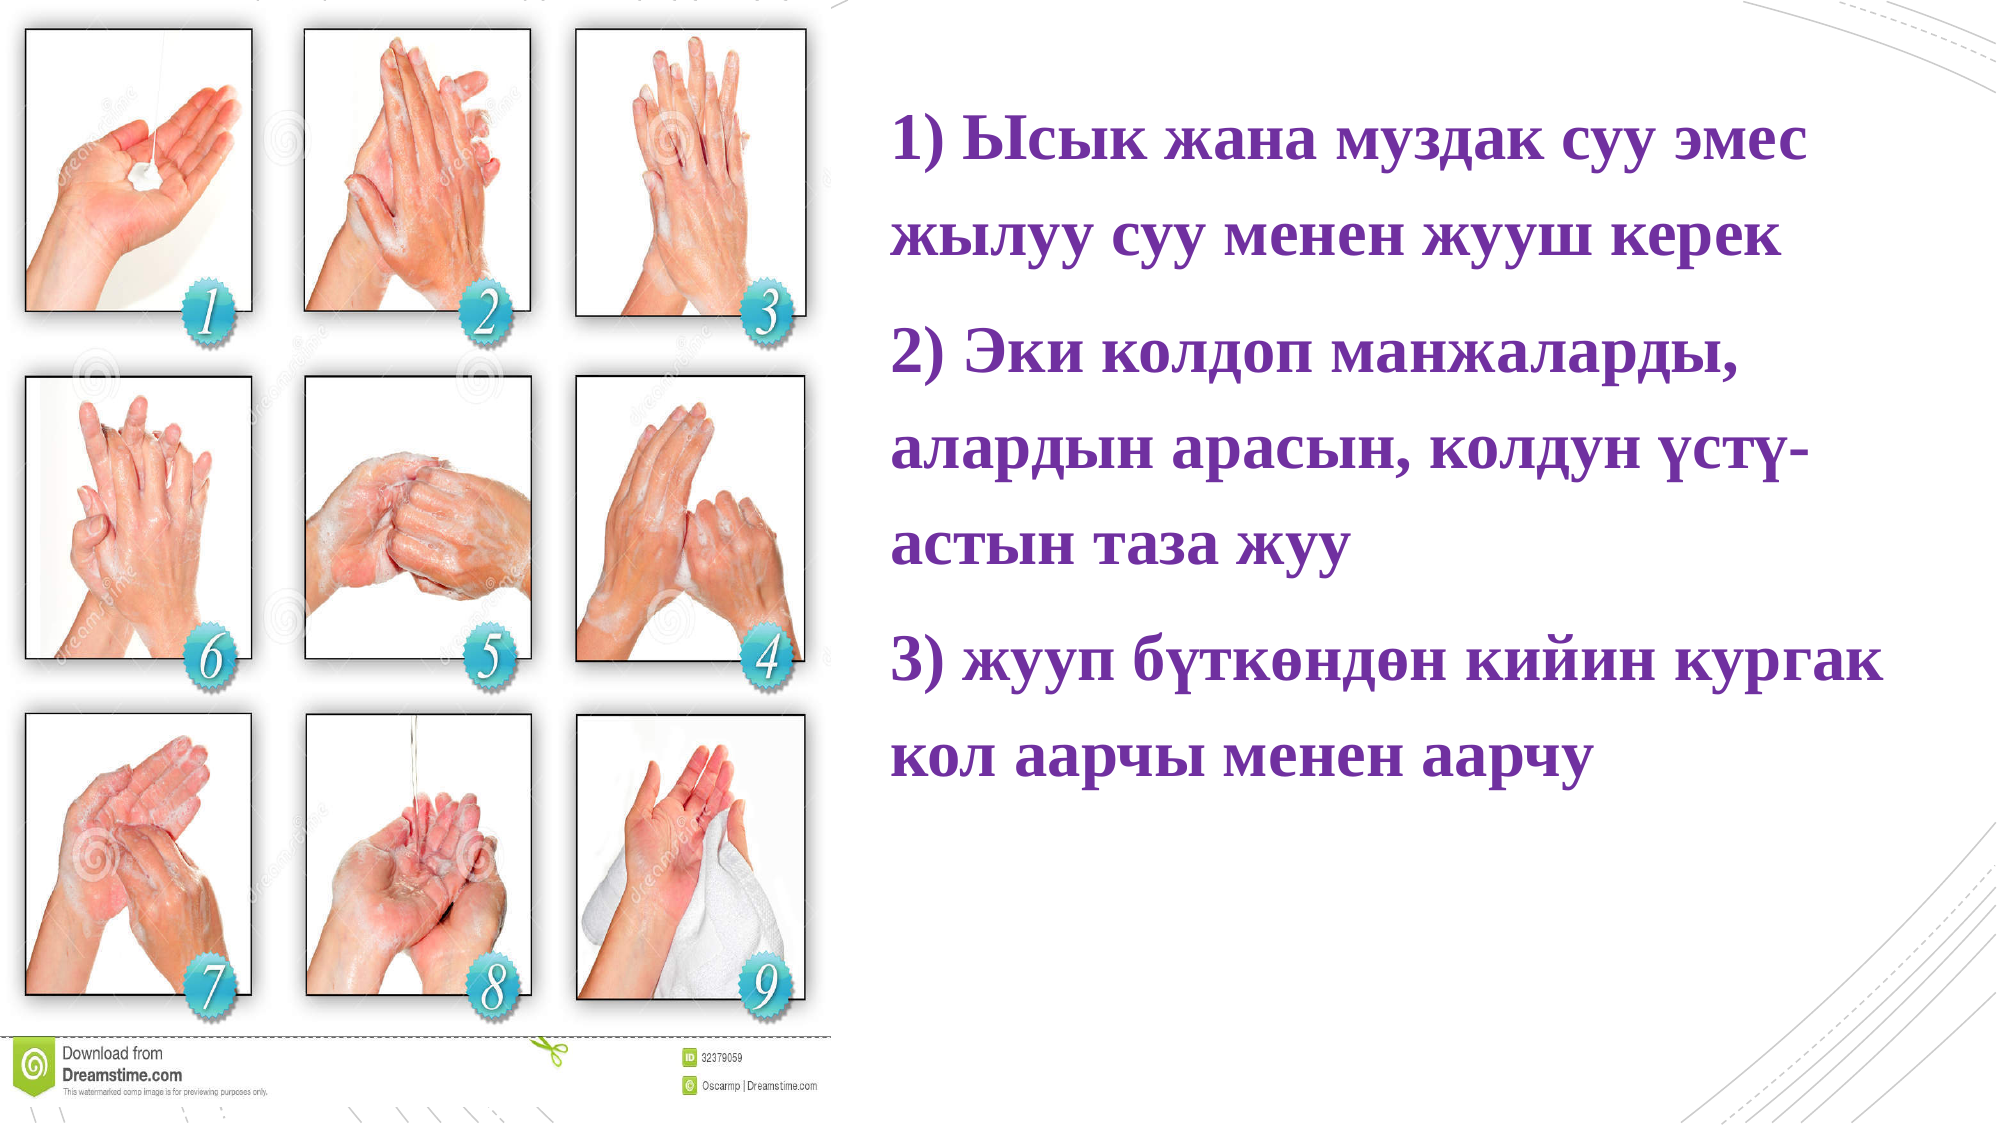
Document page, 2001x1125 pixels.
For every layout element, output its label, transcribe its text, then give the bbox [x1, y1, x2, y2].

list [0, 0, 831, 1107]
list 1) Ысык жана муздак суу эмес жылуу суу менен жууш керек 2) Эки колдоп манжаларды, алардын арасын, колдун үстү- астын таза жуу 3) жууп бүткөндөн кийин кургак кол аарчы менен аарчу [875, 12, 1985, 1089]
